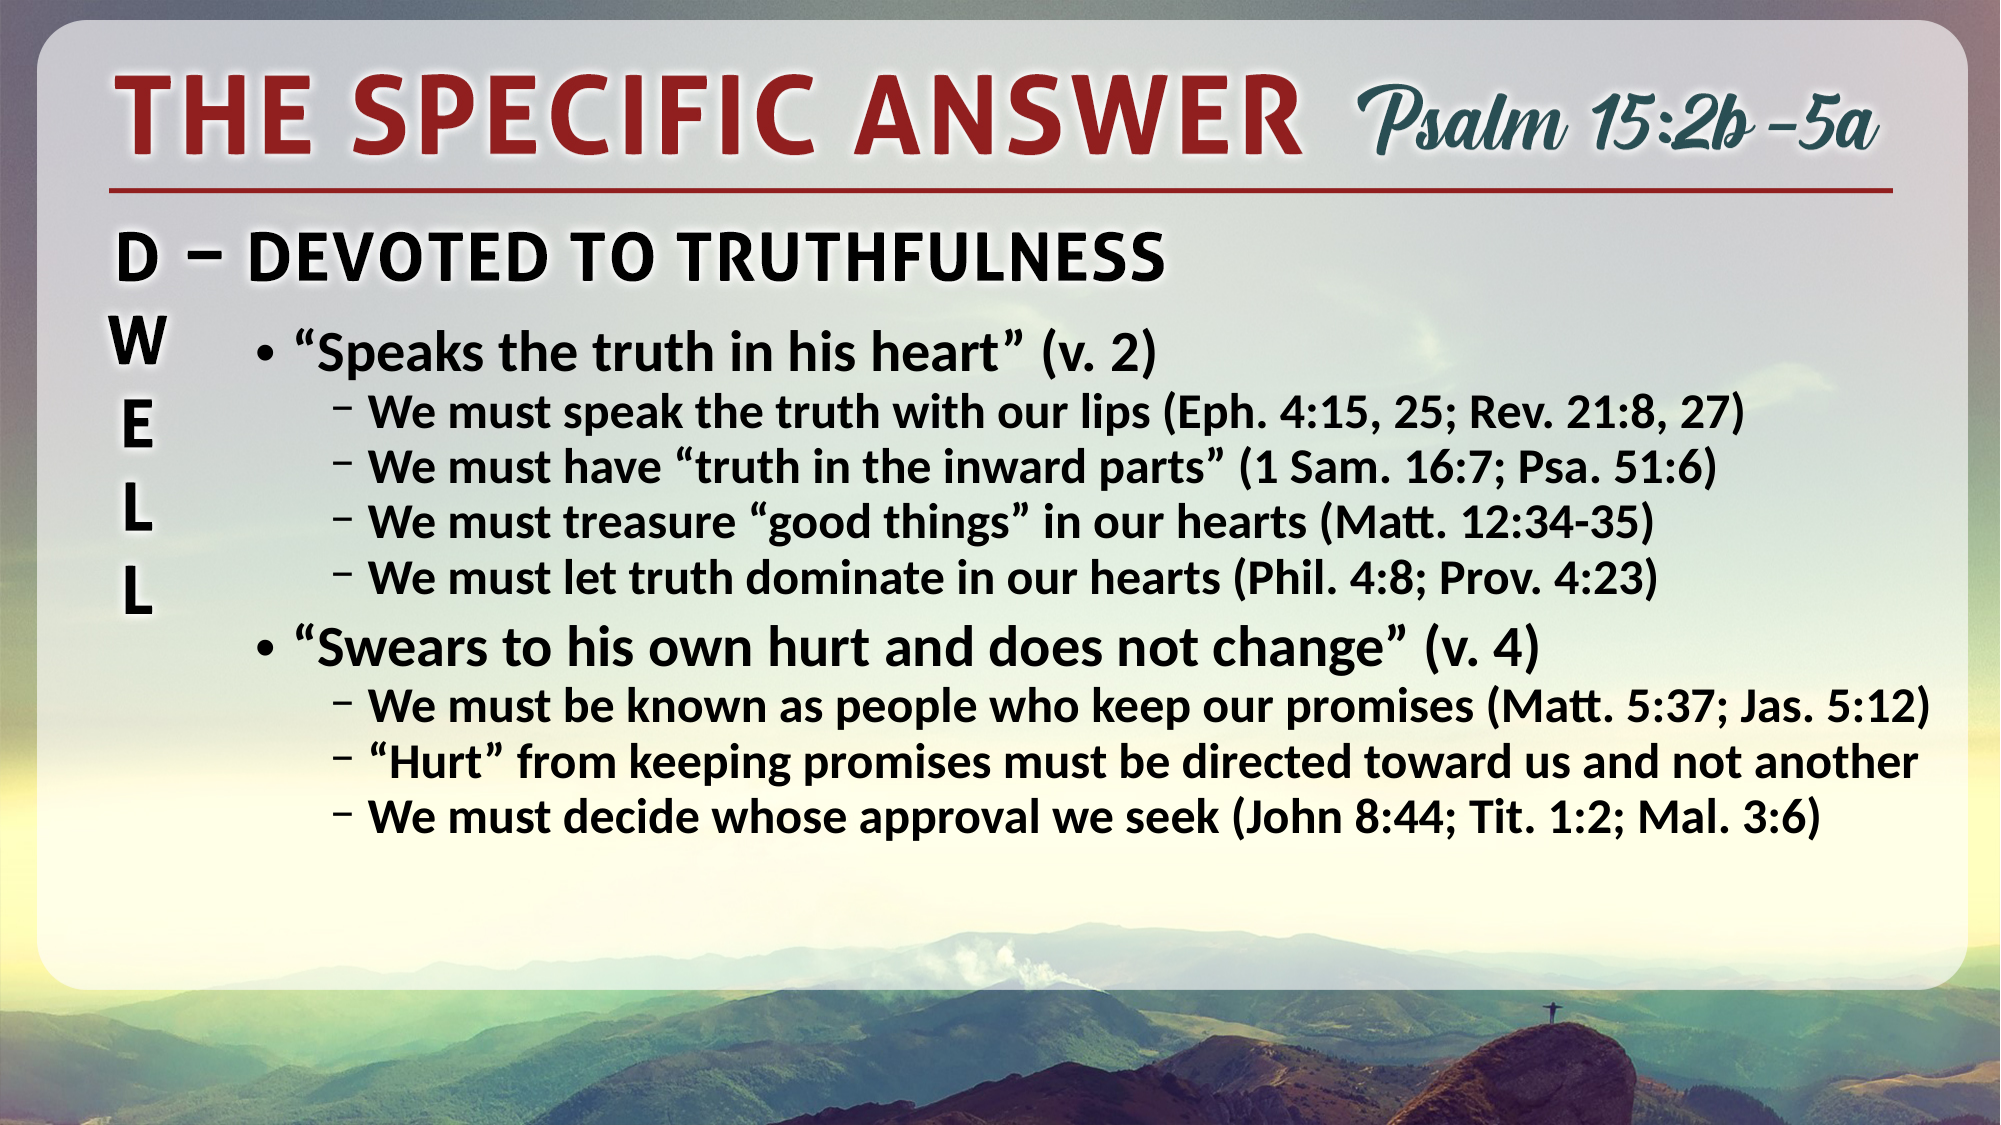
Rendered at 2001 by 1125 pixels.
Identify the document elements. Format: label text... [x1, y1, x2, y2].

picture [0, 0, 2000, 1125]
list “Speaks the truth in his heart” (v. 2) We must speak the truth with our lips (Eph. 4:15, 25; Rev. 21:8, 27) We must have “truth in the inward parts” (1 Sam. 16:7; Psa. 51:6) We must treasure “good things” in our hearts (Matt. 12:34-35) We must let truth dominate in our hearts (Phil. 4:8; Prov. 4:23) “Swears to his own hurt and does not change” (v. 4) We must be known as people who keep our promises (Matt. 5:37; Jas. 5:12) “Hurt” from keeping promises must be directed toward us and not another We must decide whose approval we seek (John 8:44; Tit. 1:2; Mal. 3:6) [240, 321, 1973, 986]
